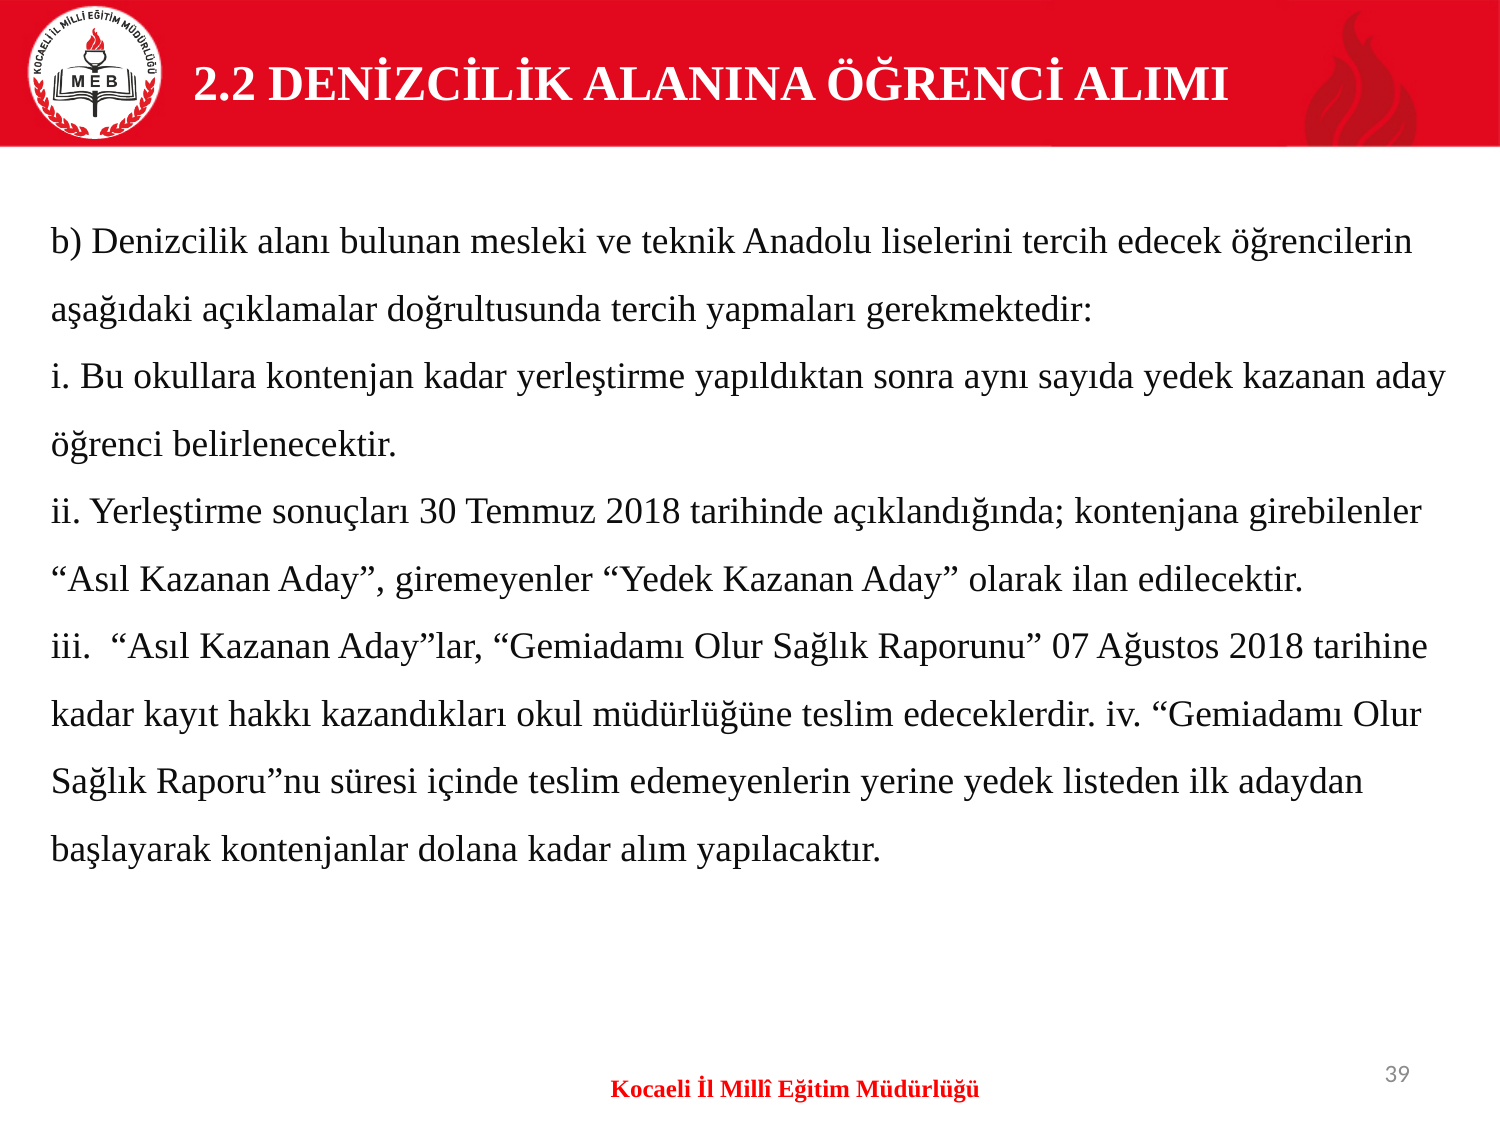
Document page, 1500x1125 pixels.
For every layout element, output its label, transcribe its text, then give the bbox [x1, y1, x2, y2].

text_box b) Denizcilik alanı bulunan mesleki ve teknik Anadolu liselerini tercih edecek öğrencilerin aşağıdaki açıklamalar doğrultusunda tercih yapmaları gerekmektedir: i. Bu okullara kontenjan kadar yerleştirme yapıldıktan sonra aynı sayıda yedek kazanan aday öğrenci belirlenecektir. ii. Yerleştirme sonuçları 30 Temmuz 2018 tarihinde açıklandığında; kontenjana girebilenler “Asıl Kazanan Aday”, giremeyenler “Yedek Kazanan Aday” olarak ilan edilecektir. iii. “Asıl Kazanan Aday”lar, “Gemiadamı Olur Sağlık Raporunu” 07 Ağustos 2018 tarihine kadar kayıt hakkı kazandıkları okul müdürlüğüne teslim edeceklerdir. iv. “Gemiadamı Olur Sağlık Raporu”nu süresi içinde teslim edemeyenlerin yerine yedek listeden ilk adaydan başlayarak kontenjanlar dolana kadar alım yapılacaktır. [36, 186, 1471, 877]
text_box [27, 5, 162, 140]
footer Kocaeli İl Millî Eğitim Müdürlüğü [499, 1057, 1092, 1118]
picture [0, 0, 1500, 1125]
slide_number 39 [1074, 1042, 1425, 1103]
text_box 2.2 DENİZCİLİK ALANINA ÖĞRENCİ ALIMI [178, 43, 1500, 119]
